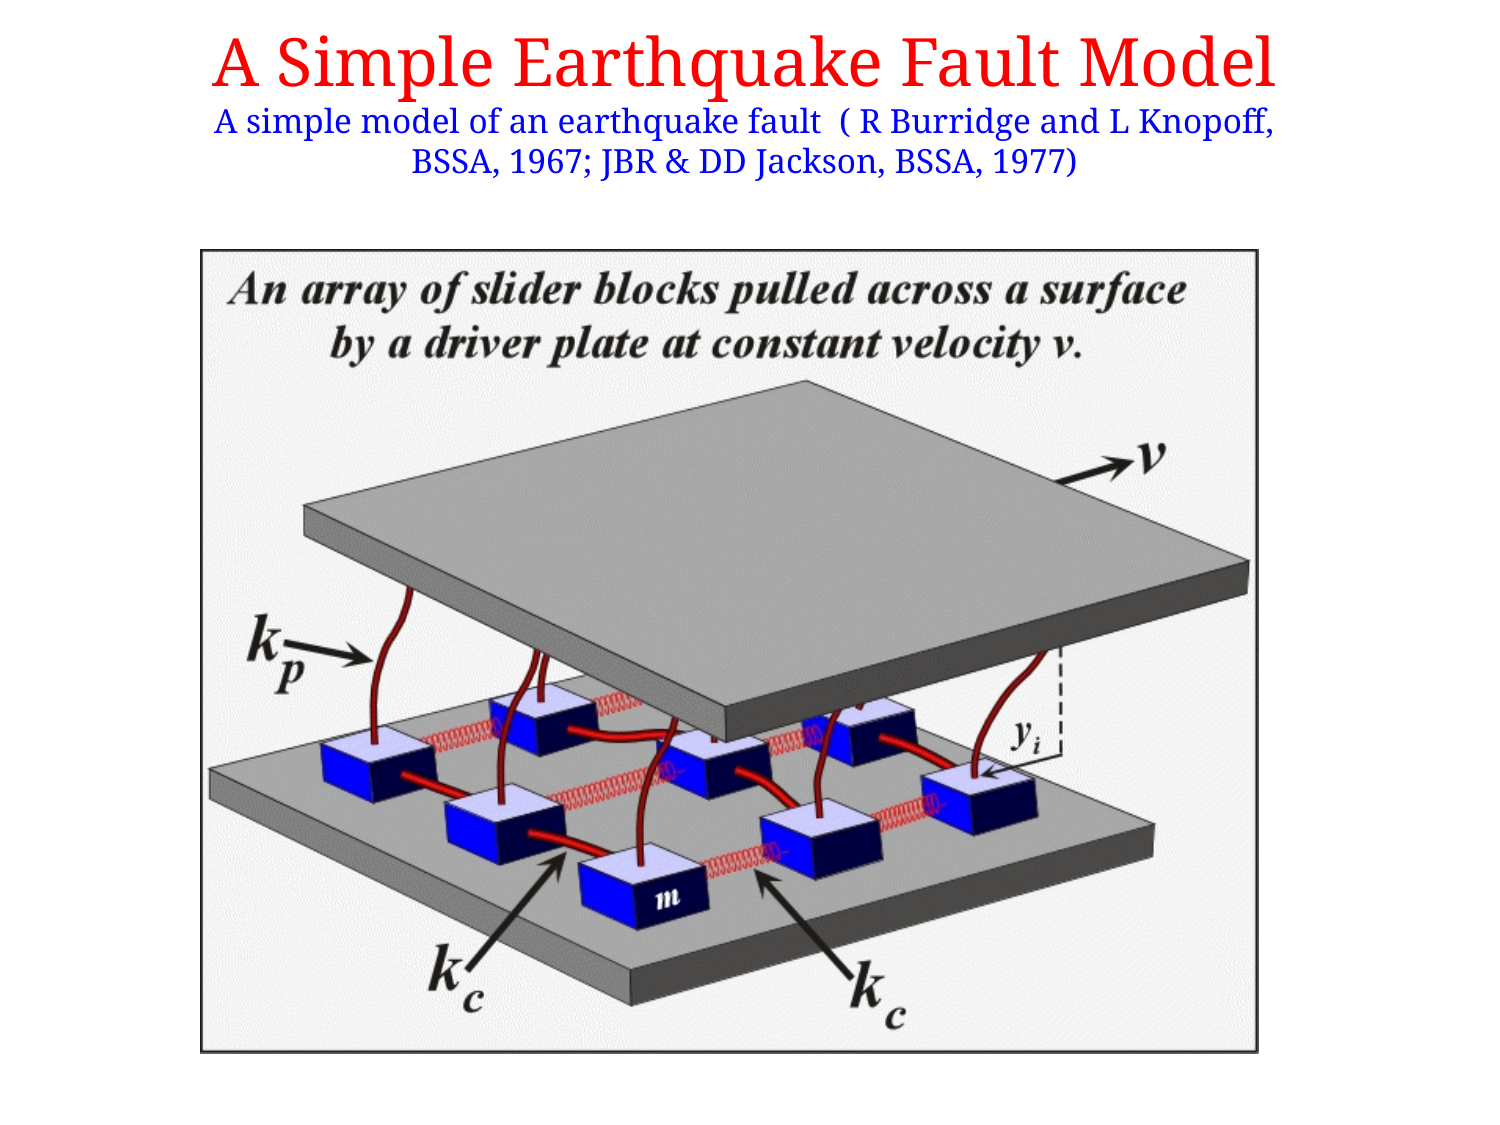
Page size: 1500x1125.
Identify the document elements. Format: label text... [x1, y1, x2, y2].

text_box A Simple Earthquake Fault Model A simple model of an earthquake fault ( R Burridge and L Knopoff, BSSA, 1967; JBR & DD Jackson, BSSA, 1977) [189, 12, 1301, 187]
picture [199, 249, 1259, 1055]
